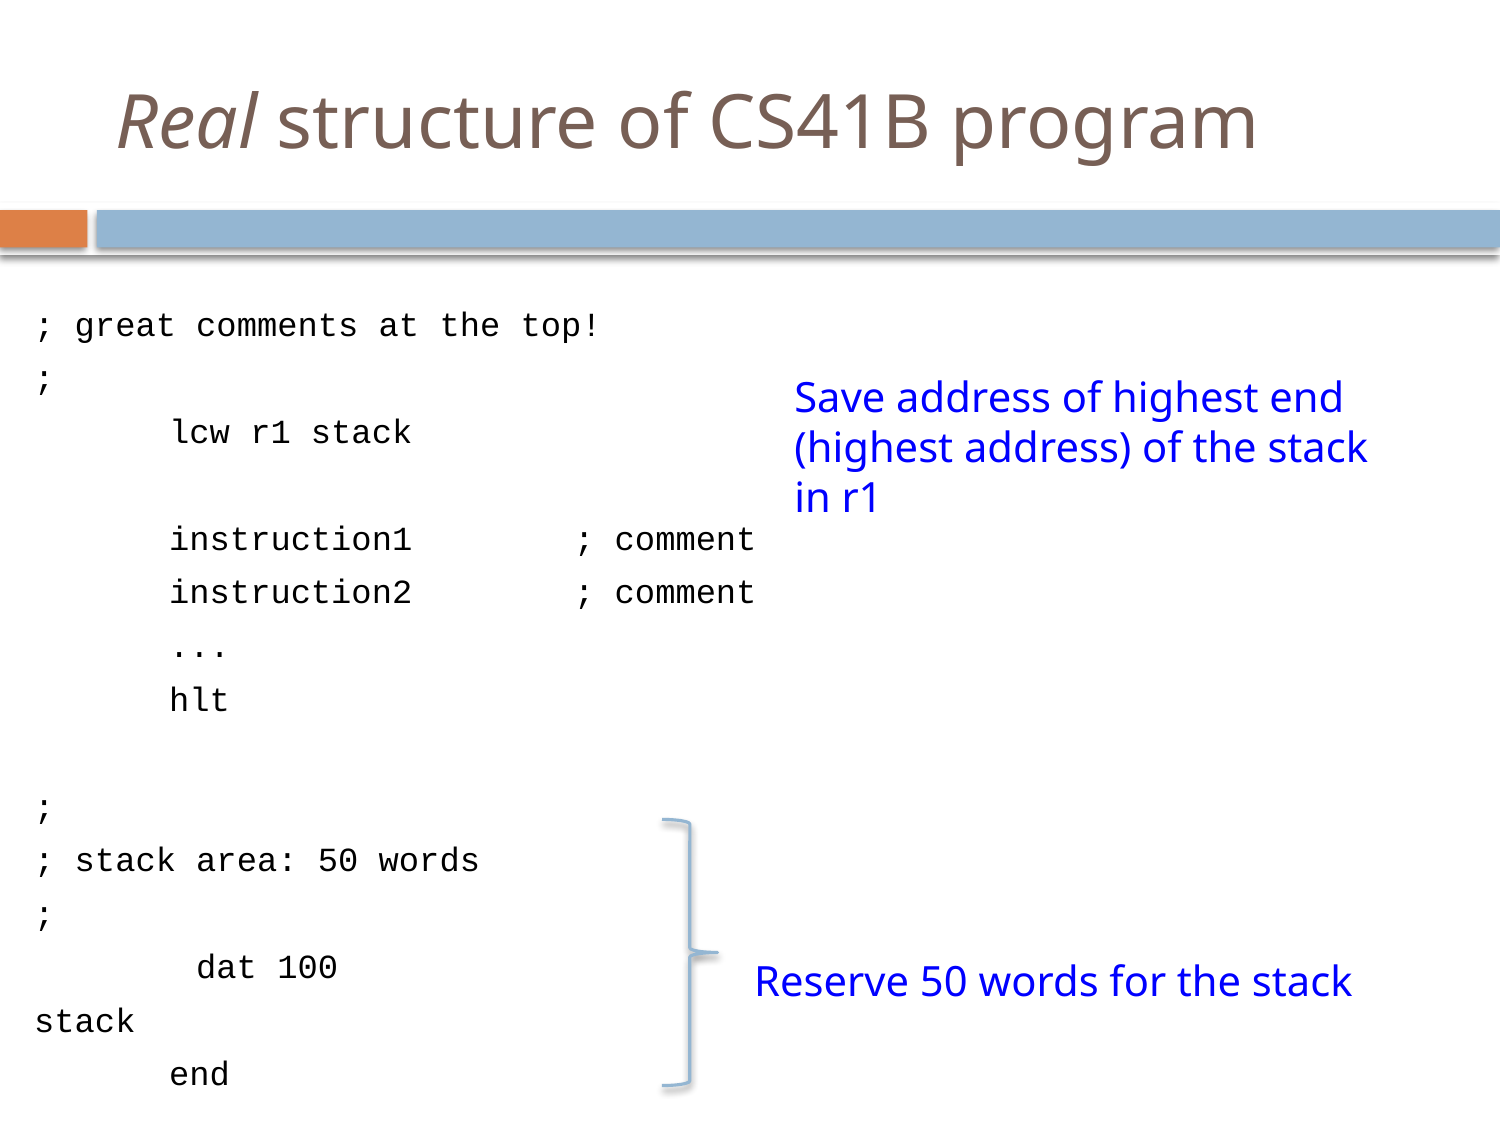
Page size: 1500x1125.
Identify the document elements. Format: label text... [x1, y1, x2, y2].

table_header loc: cal0 [661, 955, 715, 1093]
text_box Save address of highest end (highest address) of the stack in r1 [779, 363, 1384, 529]
text_box Reserve 50 words for the stack [739, 947, 1368, 1012]
text_box [661, 817, 720, 1088]
title Real structure of CS41B program [100, 37, 1438, 200]
list ; great comments at the top! ; lcw r1 stack instruction1 ; comment instruction2 ; comment ... hlt ; ; stack area: 50 words ; dat 100 stack end [19, 294, 936, 1107]
